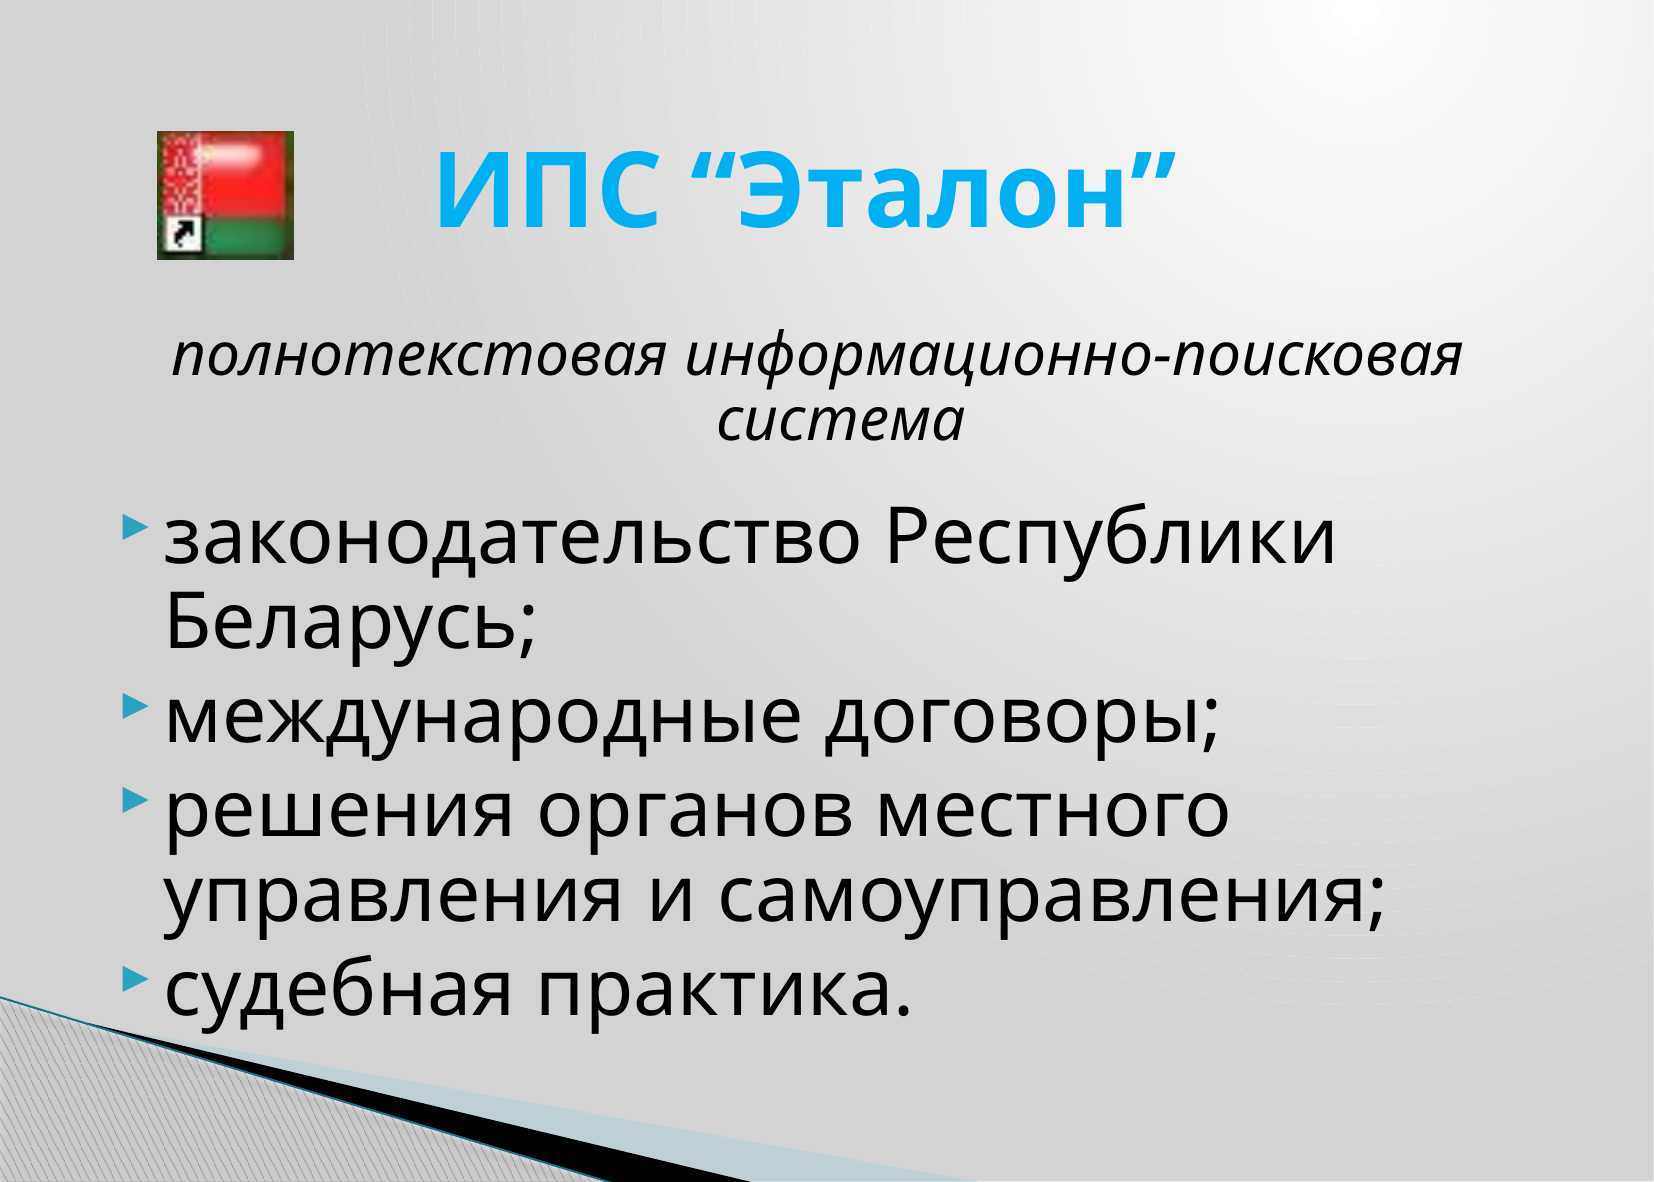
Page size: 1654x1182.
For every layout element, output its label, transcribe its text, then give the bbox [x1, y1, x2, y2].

title ИПС “Эталон” [107, 106, 1525, 264]
picture [156, 131, 294, 260]
list полнотекстовая информационно-поисковая система законодательство Республики Беларусь; международные договоры; решения органов местного управления и самоуправления; судебная практика. [82, 315, 1536, 1137]
